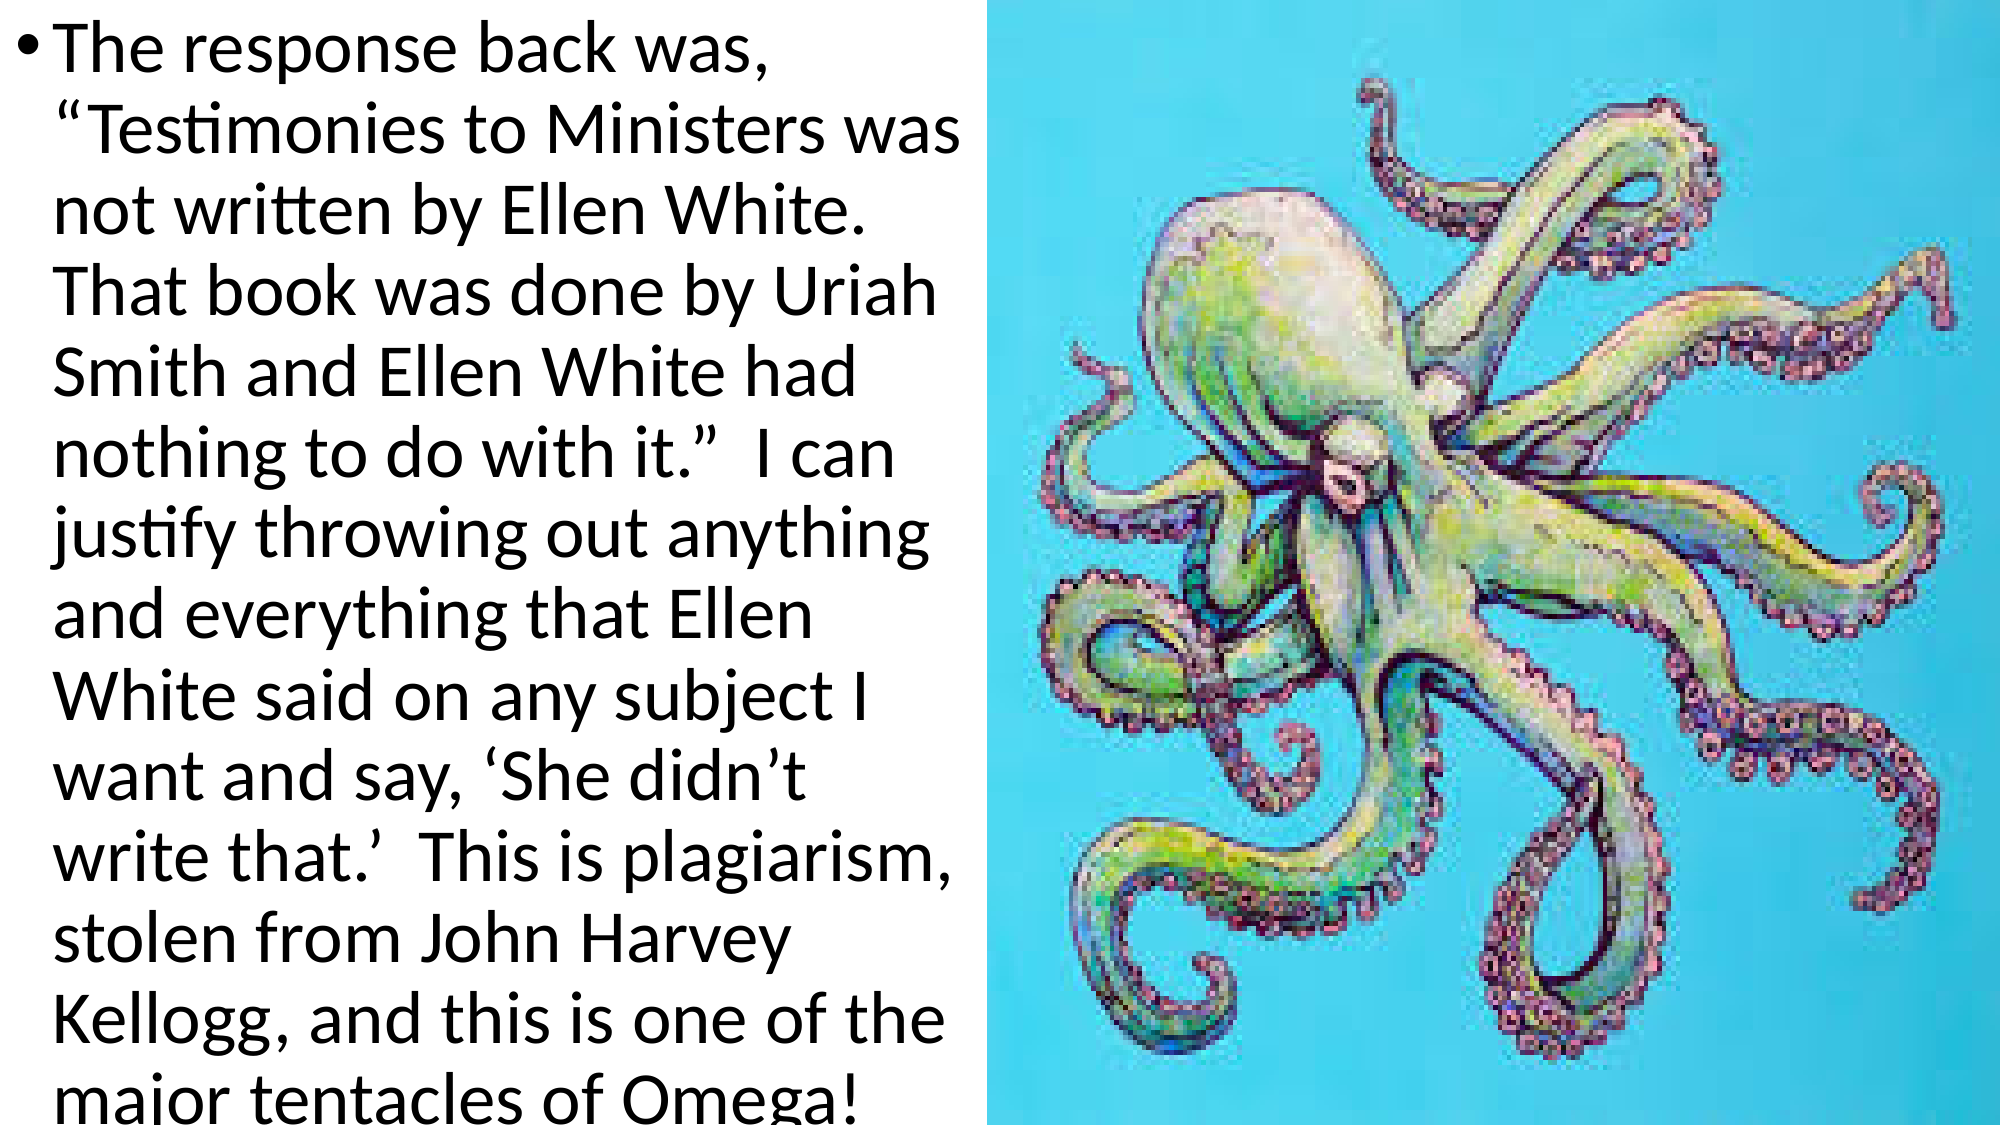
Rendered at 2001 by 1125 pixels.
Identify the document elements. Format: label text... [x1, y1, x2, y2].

list The response back was, “Testimonies to Ministers was not written by Ellen White. That book was done by Uriah Smith and Ellen White had nothing to do with it.” I can justify throwing out anything and everything that Ellen White said on any subject I want and say, ‘She didn’t write that.’ This is plagiarism, stolen from John Harvey Kellogg, and this is one of the major tentacles of Omega! [0, 0, 987, 1125]
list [987, 0, 2000, 1125]
